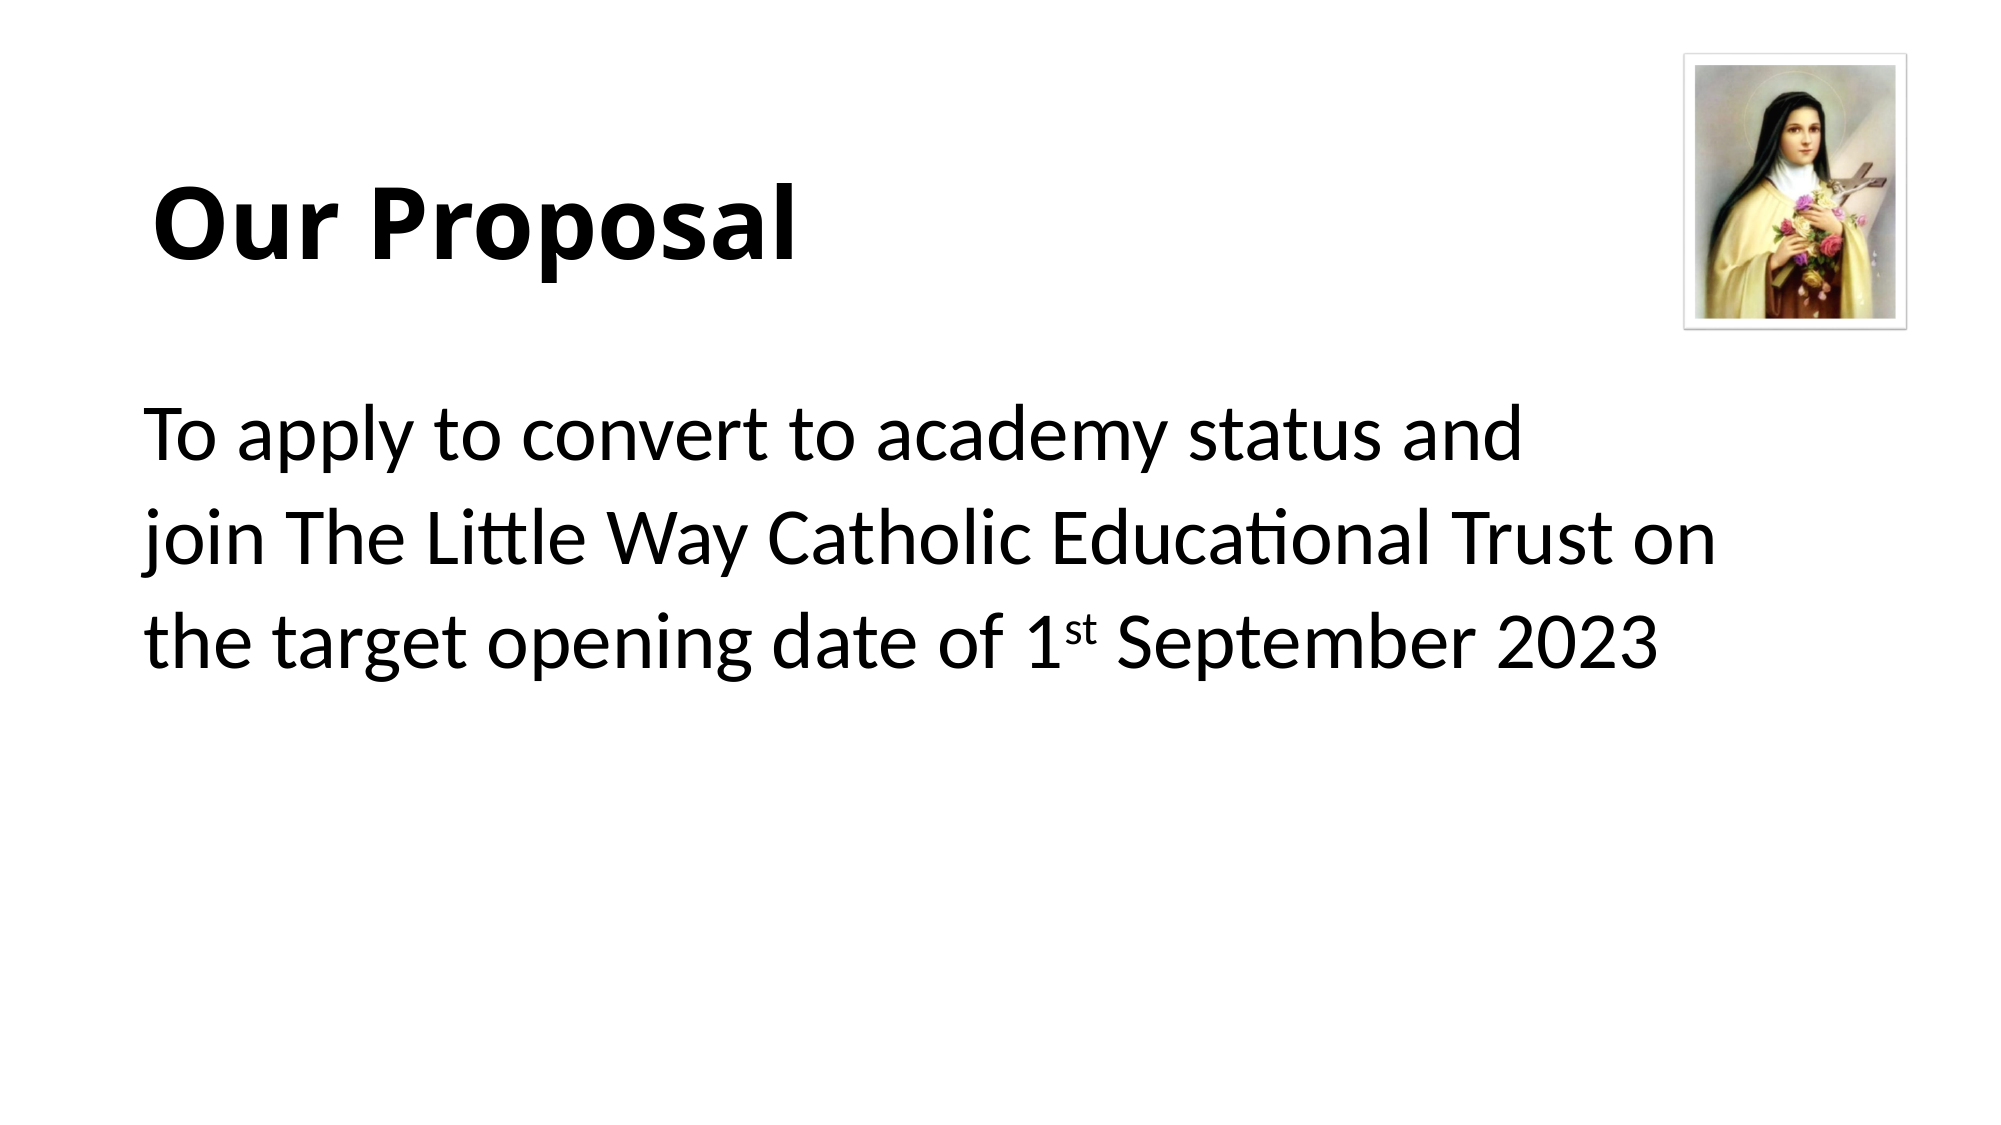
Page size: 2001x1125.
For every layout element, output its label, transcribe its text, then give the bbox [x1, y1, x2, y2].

picture [1680, 50, 1910, 333]
subtitle To apply to convert to academy status and join The Little Way Catholic Educational Trust on the target opening date of 1st September 2023 [128, 382, 1763, 700]
title Our Proposal [135, 6, 982, 289]
